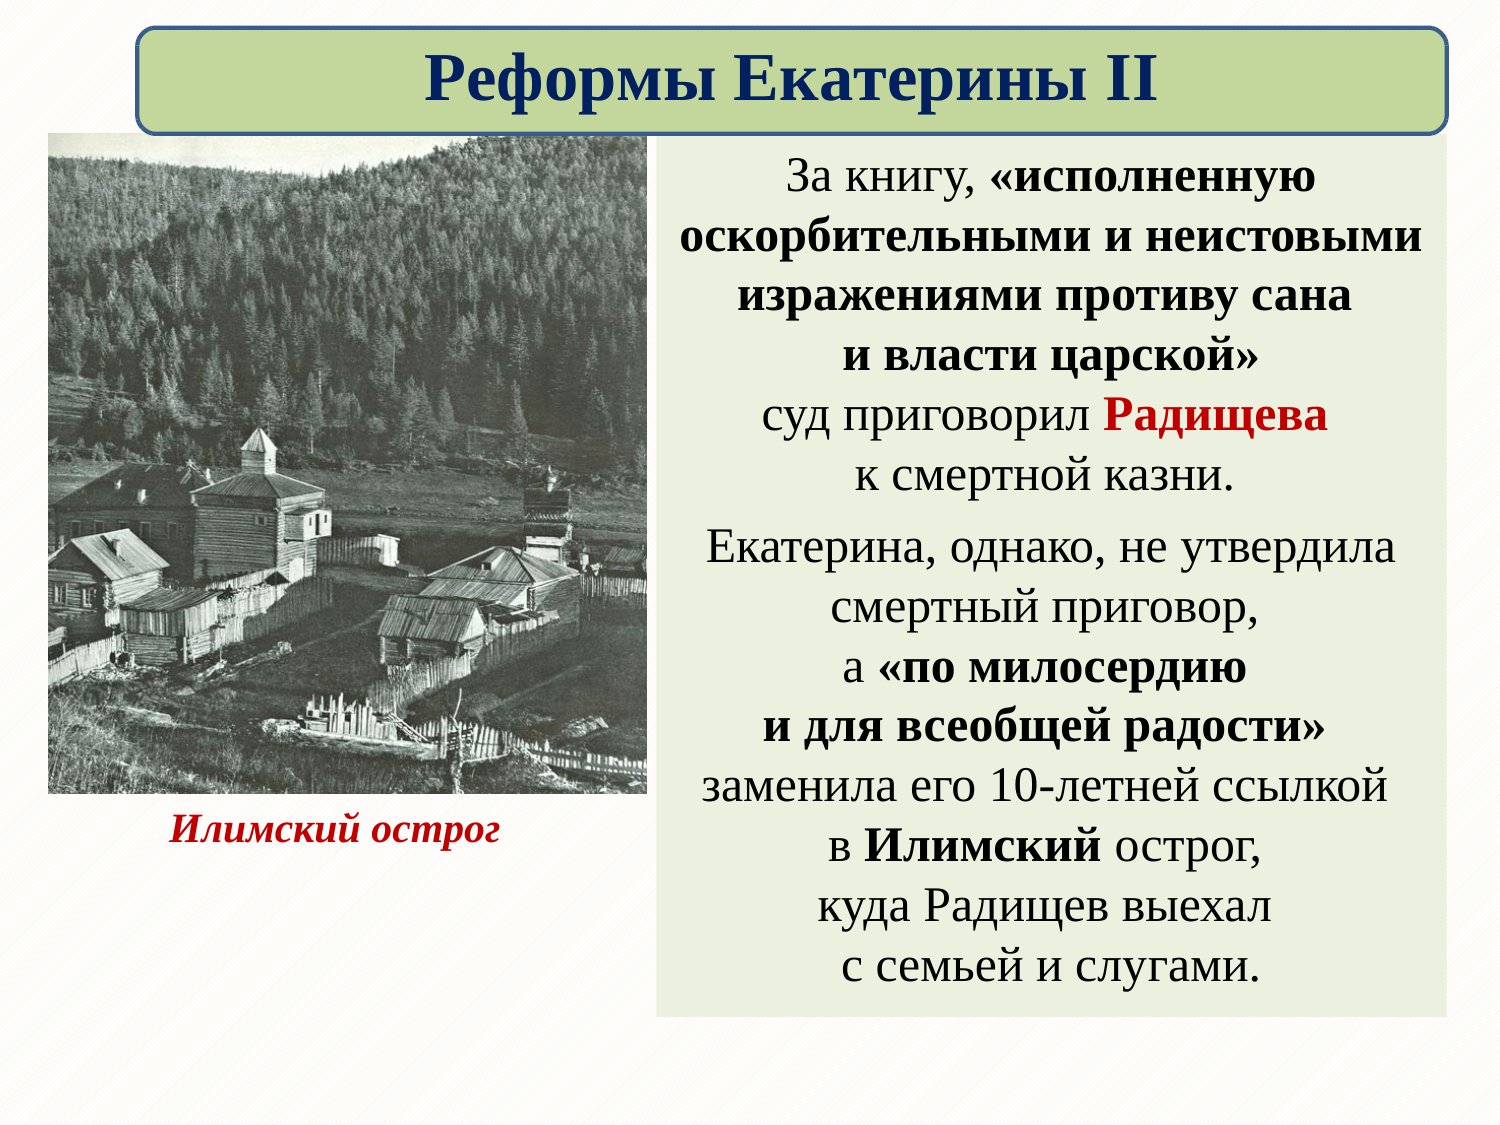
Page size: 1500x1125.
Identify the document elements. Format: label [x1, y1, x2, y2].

picture [48, 25, 1451, 1021]
